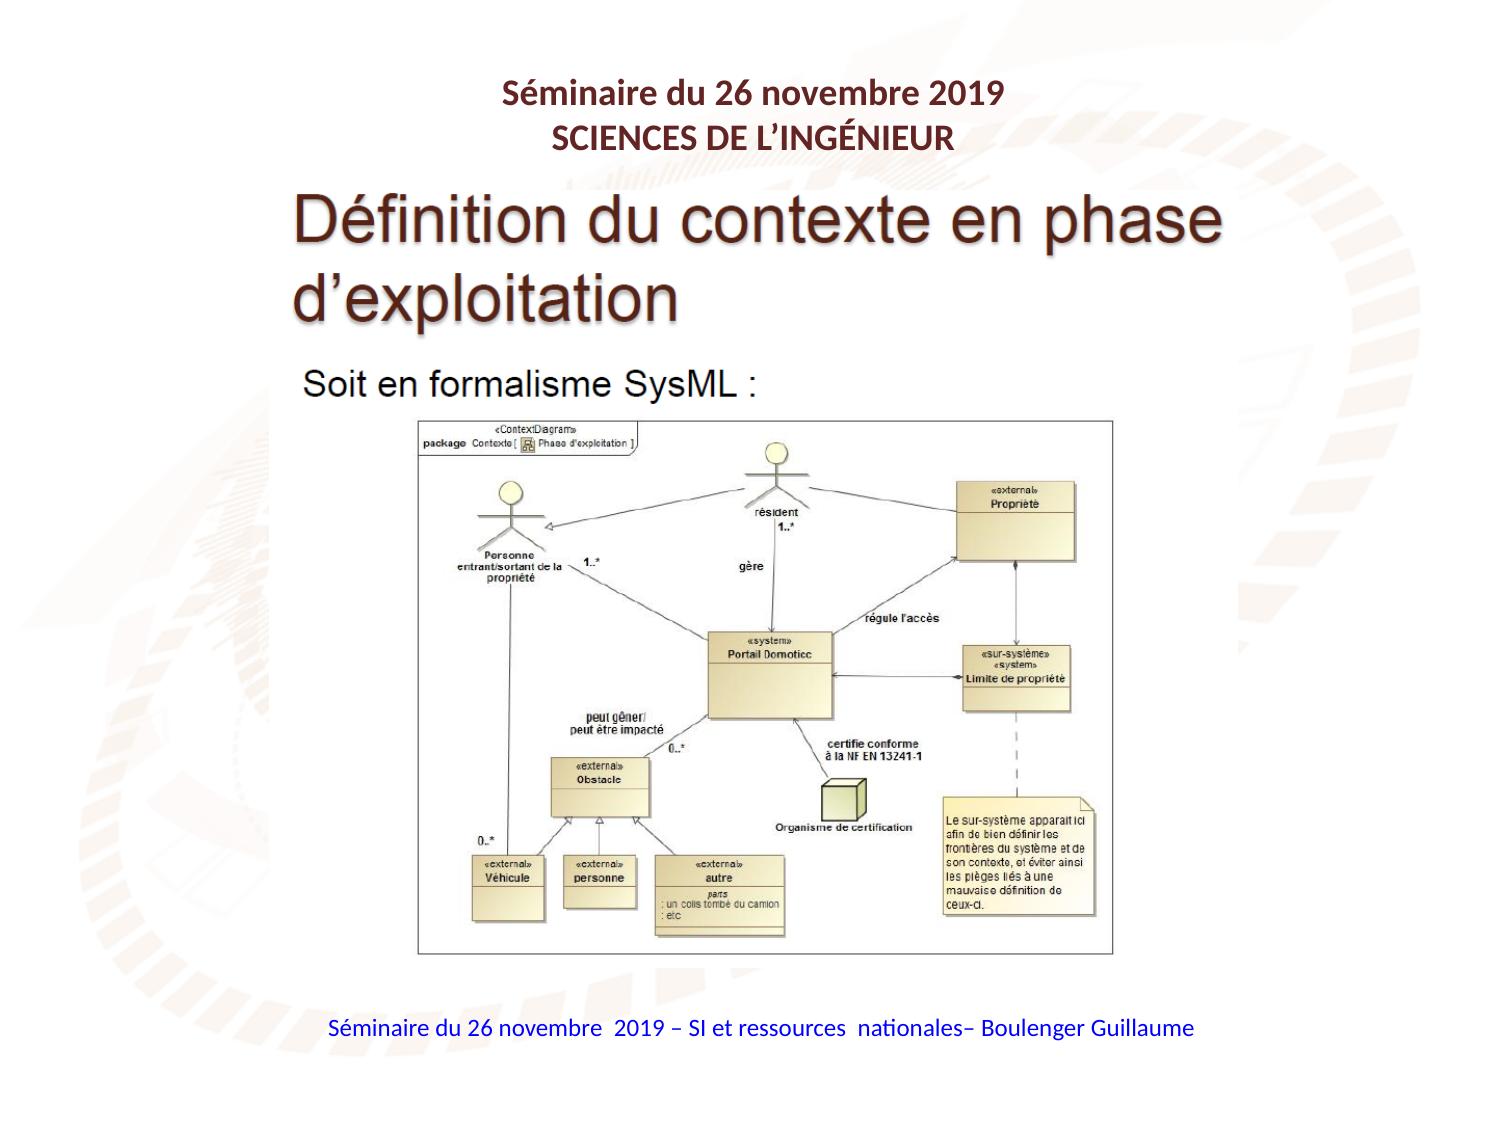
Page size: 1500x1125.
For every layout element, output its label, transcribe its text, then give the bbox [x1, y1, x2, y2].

text_box Séminaire du 26 novembre 2019 SCIENCES DE L’INGÉNIEUR [147, 60, 1360, 165]
text_box Séminaire du 26 novembre 2019 – SI et ressources nationales– Boulenger Guillaume [52, 1004, 1473, 1050]
picture [269, 189, 1238, 969]
